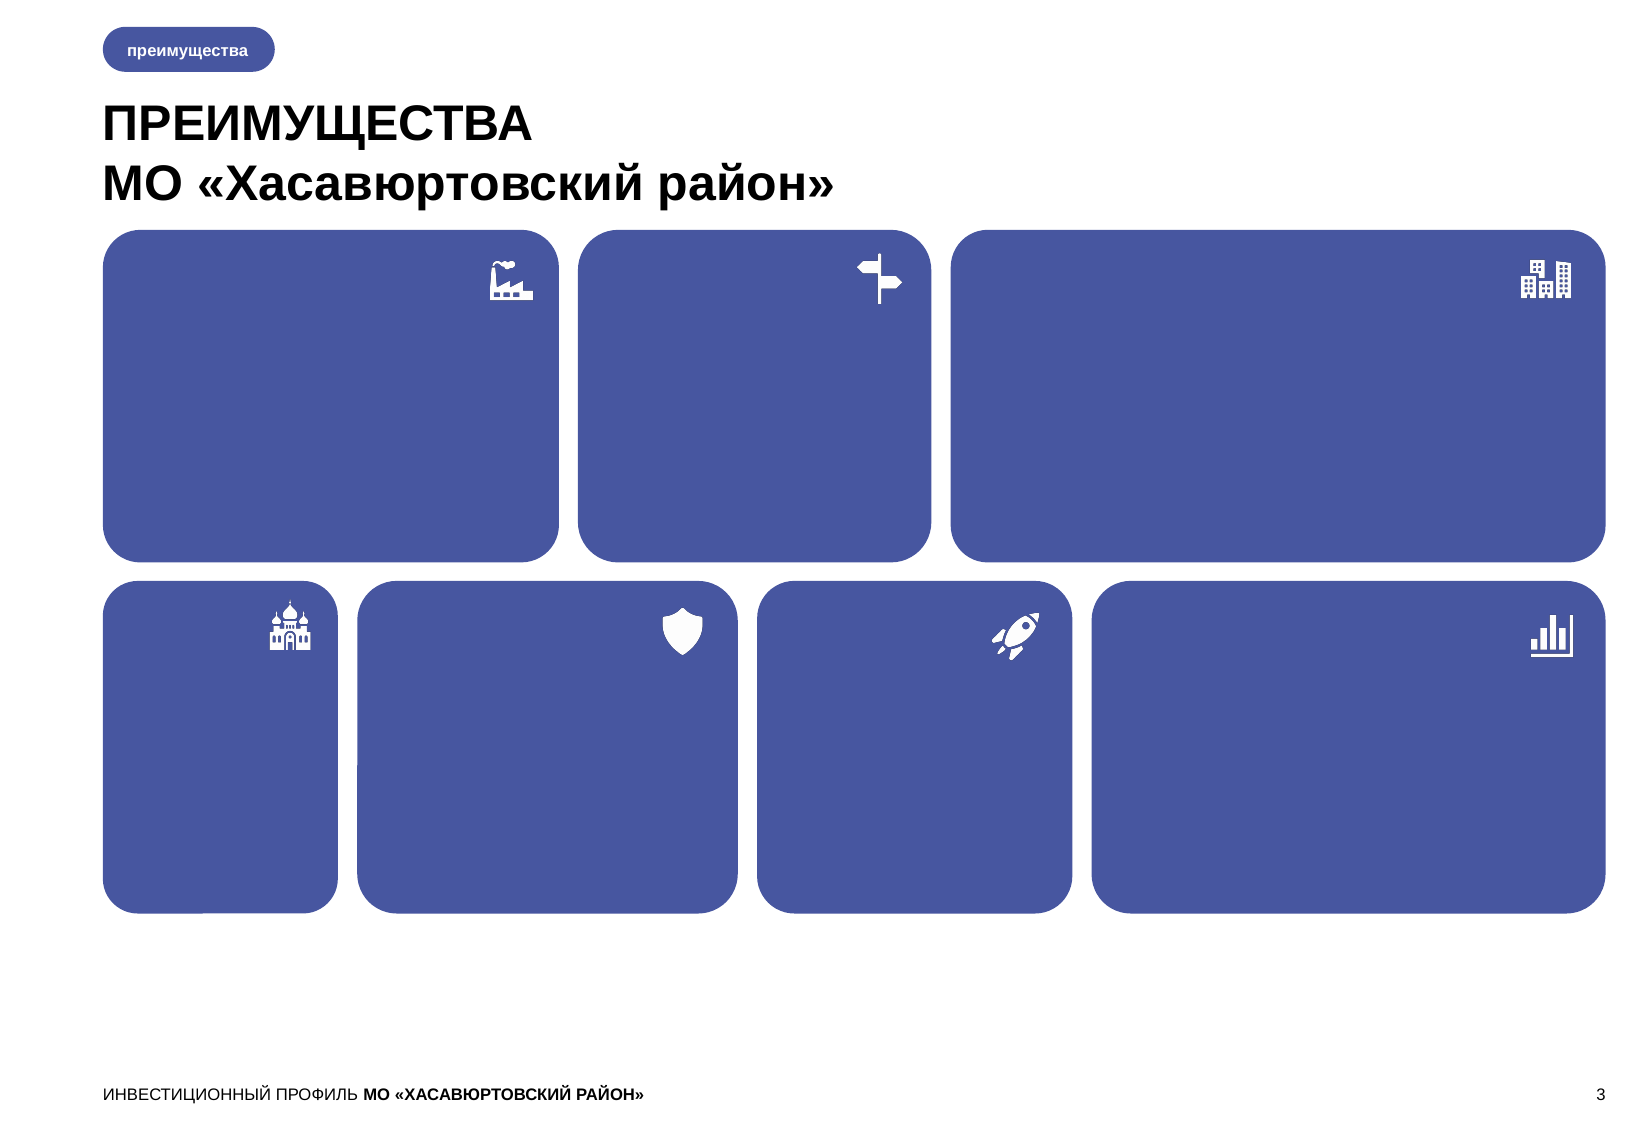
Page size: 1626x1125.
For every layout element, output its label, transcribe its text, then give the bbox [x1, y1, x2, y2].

text_box преимущества [101, 25, 276, 73]
picture [849, 248, 910, 309]
text_box [756, 579, 1074, 915]
picture [987, 608, 1045, 665]
picture [264, 598, 316, 651]
text_box ПРЕИМУЩЕСТВА МО «Хасавюртовский район» [102, 90, 1553, 211]
picture [485, 254, 538, 307]
picture [1516, 249, 1576, 310]
text_box [576, 228, 933, 564]
picture [1522, 606, 1582, 666]
text_box [101, 228, 560, 564]
picture [654, 603, 711, 659]
text_box [101, 579, 339, 915]
text_box [949, 228, 1607, 564]
text_box ИНВЕСТИЦИОННЫЙ ПРОФИЛЬ МО «ХАСАВЮРТОВСКИЙ РАЙОН» [102, 1083, 1304, 1104]
text_box [1090, 579, 1607, 915]
slide_number 3 [1486, 1083, 1606, 1105]
text_box [356, 579, 739, 915]
